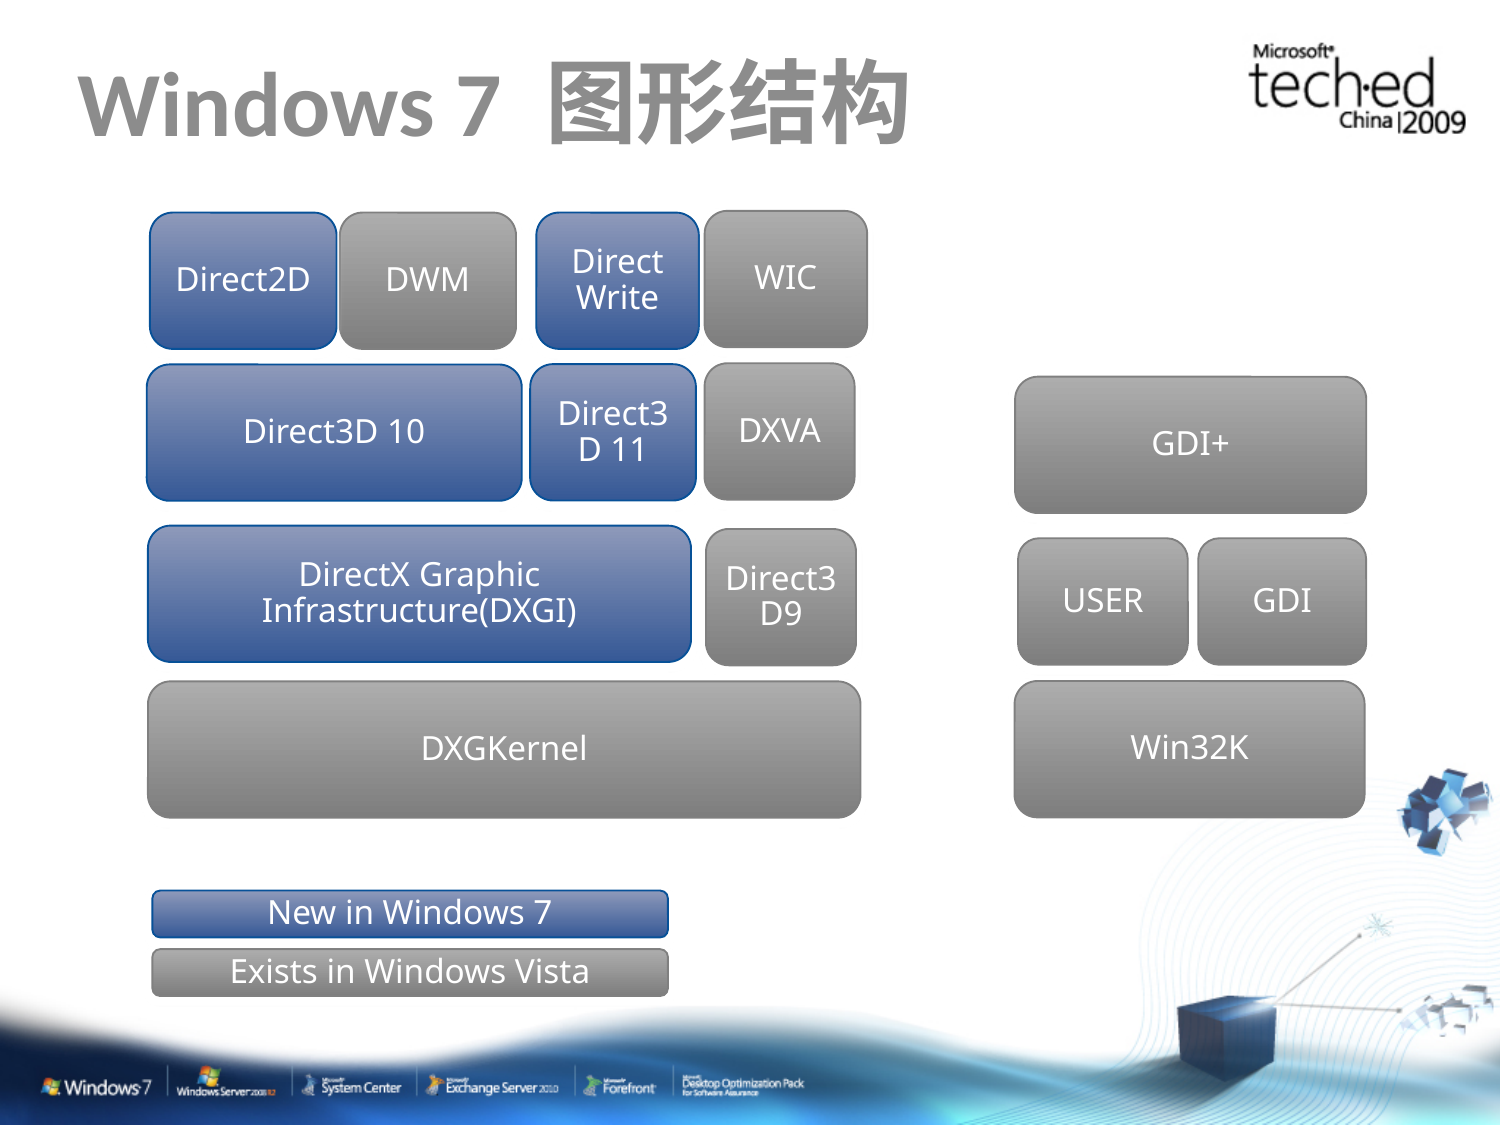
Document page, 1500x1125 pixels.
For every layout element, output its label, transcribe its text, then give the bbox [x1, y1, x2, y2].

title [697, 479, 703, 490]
text_box GDI [1197, 537, 1368, 666]
text_box Win32K [1013, 680, 1366, 819]
text_box DWM [339, 211, 517, 350]
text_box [1190, 554, 1196, 655]
title Windows 7 图形结构 [62, 37, 1438, 129]
text_box Direct2D [148, 211, 338, 350]
picture [0, 0, 1500, 1125]
text_box Exists in Windows Vista [151, 948, 669, 997]
text_box WIC [703, 209, 869, 349]
text_box 库 [698, 387, 703, 485]
text_box Direct3D 10 [145, 363, 523, 502]
text_box Direct Write [535, 211, 700, 350]
text_box DXGKernel [146, 680, 862, 819]
text_box USER [1017, 537, 1189, 666]
text_box New in Windows 7 [151, 889, 669, 939]
text_box DirectX Graphic Infrastructure(DXGI) [146, 524, 692, 663]
text_box Direct3D9 [705, 528, 857, 667]
text_box Direct3D 11 [529, 363, 697, 502]
text_box GDI+ [1014, 375, 1368, 514]
text_box DXVA [703, 362, 856, 501]
title 更多的自然用户交互界面 [522, 384, 528, 489]
